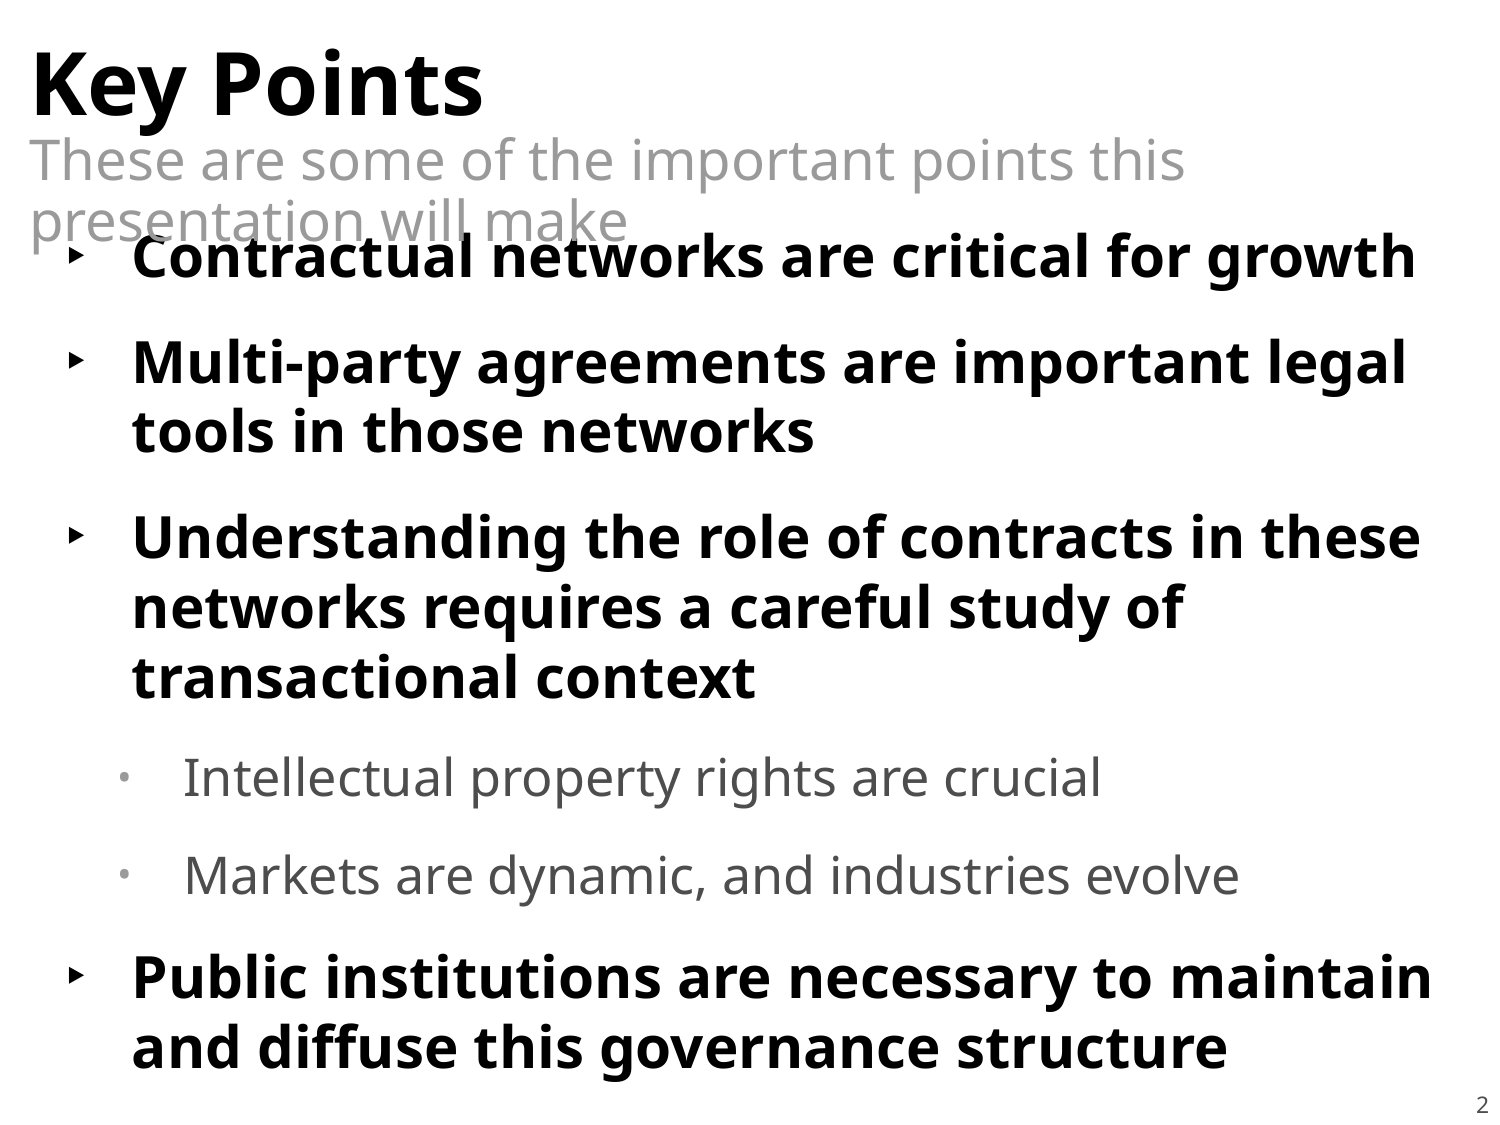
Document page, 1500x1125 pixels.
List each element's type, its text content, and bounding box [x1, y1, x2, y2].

list These are some of the important points this presentation will make [29, 131, 1471, 252]
slide_number 2 [1464, 1085, 1500, 1125]
list Contractual networks are critical for growth Multi-party agreements are important legal tools in those networks Understanding the role of contracts in these networks requires a careful study of transactional context Intellectual property rights are crucial Markets are dynamic, and industries evolve Public institutions are necessary to maintain and diffuse this governance structure [29, 292, 1471, 1099]
title Key Points [29, 29, 1471, 131]
